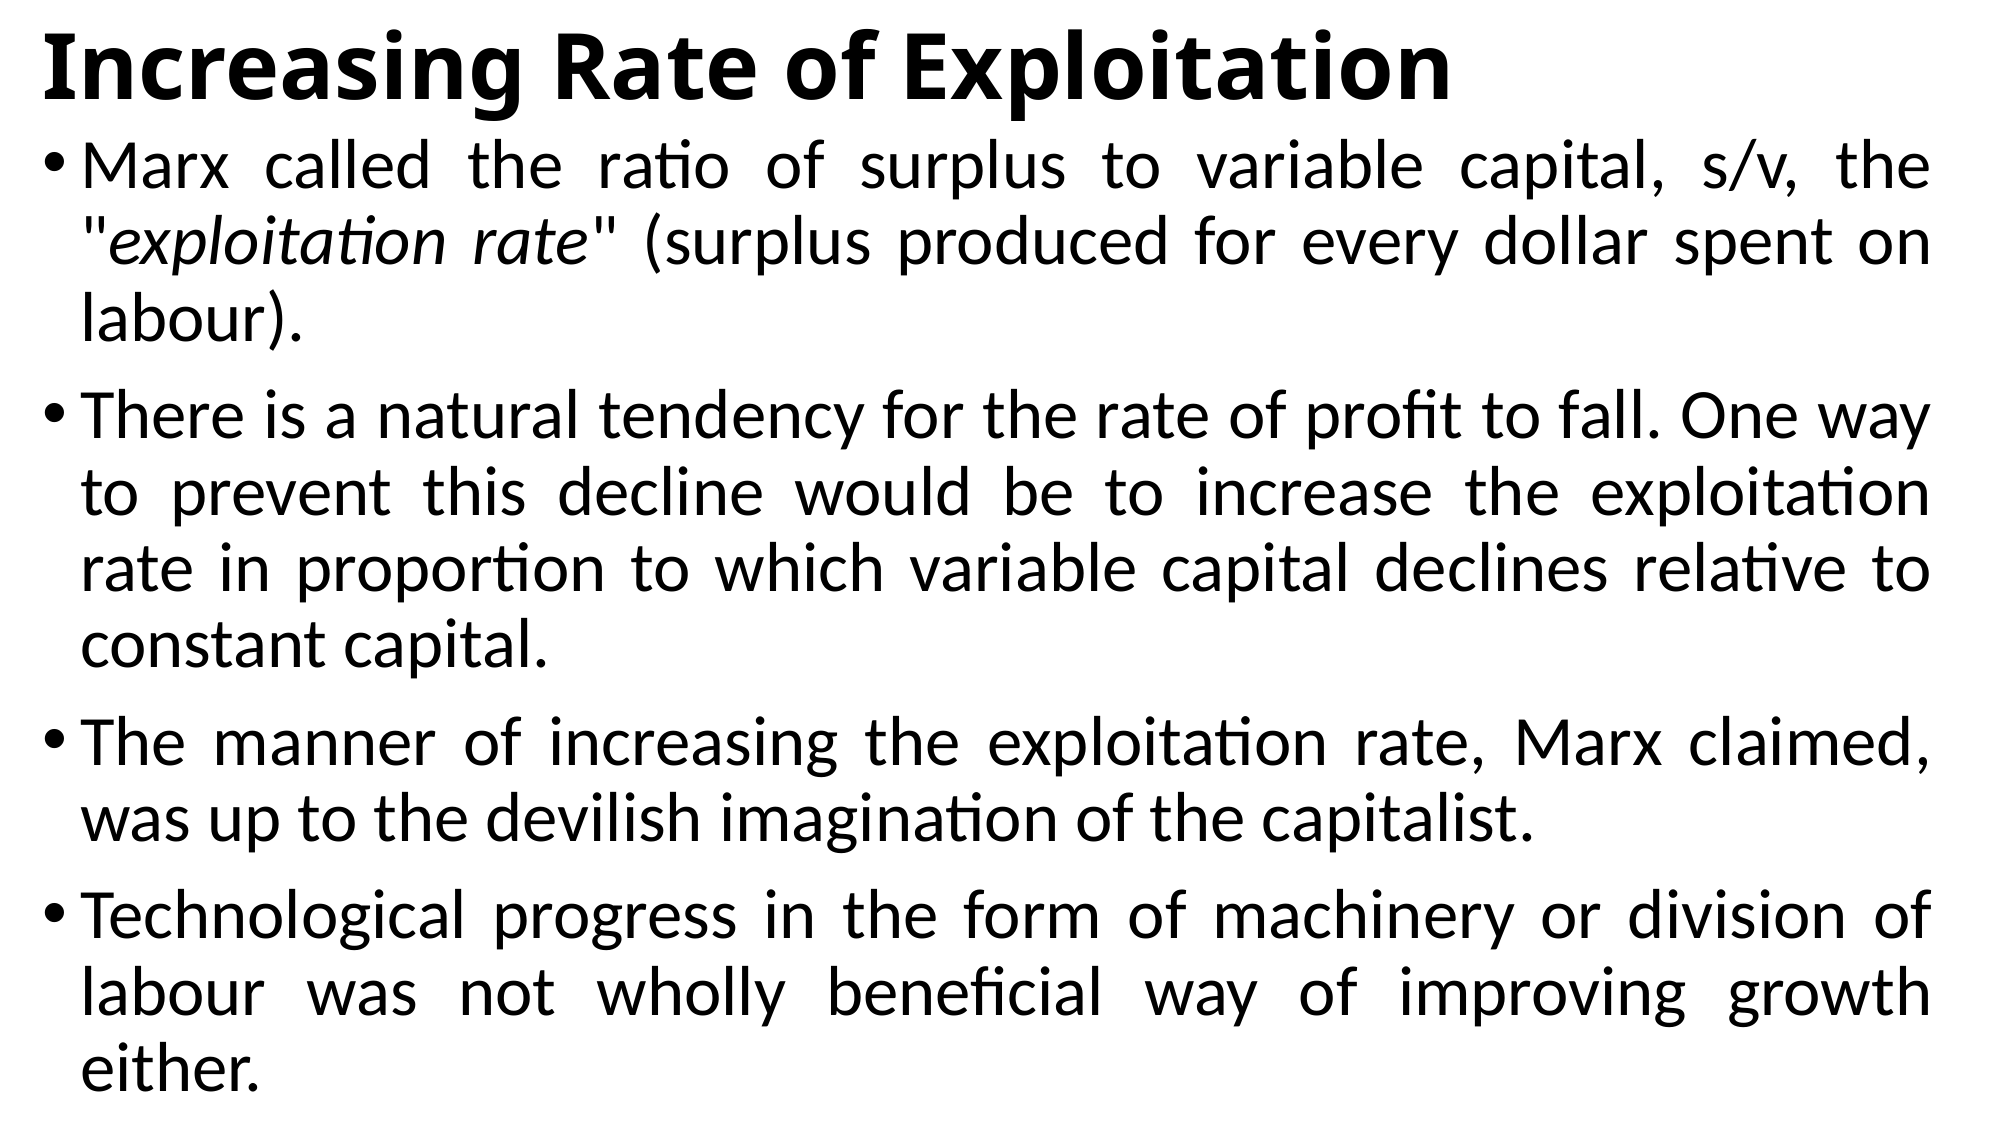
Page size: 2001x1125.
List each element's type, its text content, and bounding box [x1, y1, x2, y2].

list Marx called the ratio of surplus to variable capital, s/v, the "exploitation rate" (surplus produced for every dollar spent on labour). There is a natural tendency for the rate of profit to fall. One way to prevent this decline would be to increase the exploitation rate in proportion to which variable capital declines relative to constant capital. The manner of increasing the exploitation rate, Marx claimed, was up to the devilish imagination of the capitalist. Technological progress in the form of machinery or division of labour was not wholly beneficial way of improving growth either. [27, 120, 1950, 1098]
title Increasing Rate of Exploitation [27, 0, 1753, 120]
